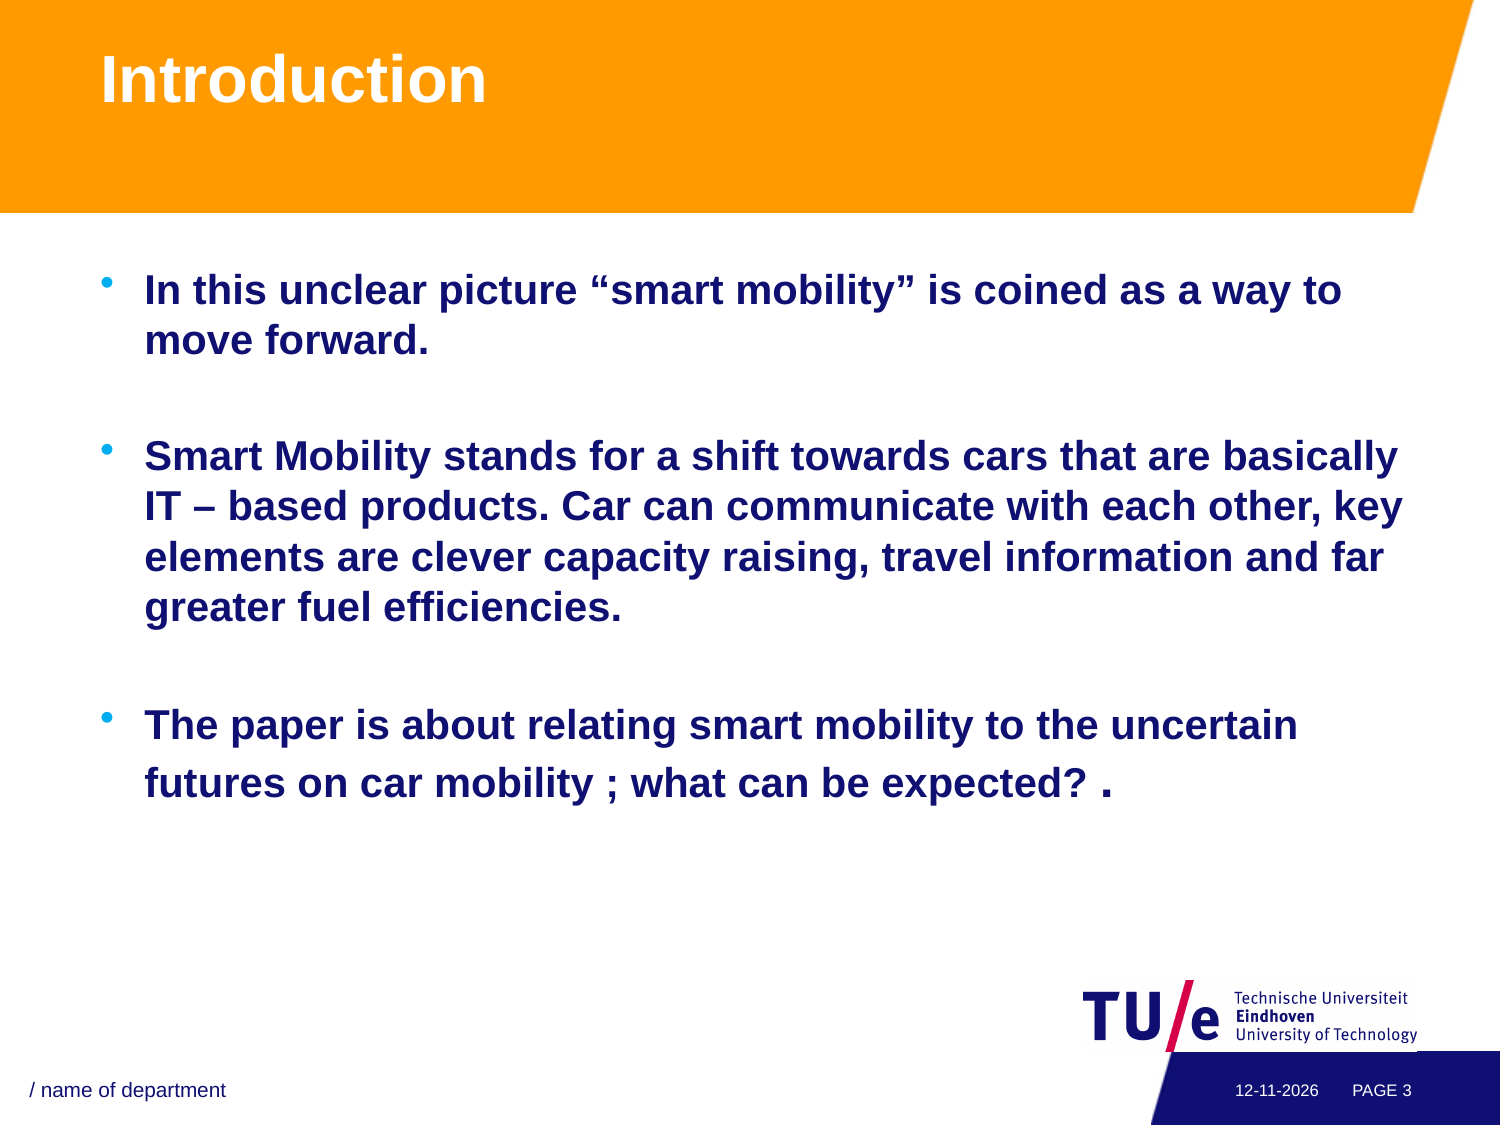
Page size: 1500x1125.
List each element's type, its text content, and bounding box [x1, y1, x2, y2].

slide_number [1234, 1074, 1342, 1105]
slide_number PAGE 3 [1352, 1074, 1453, 1105]
picture [0, 0, 1474, 213]
title Introduction [100, 35, 1417, 187]
footer / name of department [29, 1074, 620, 1105]
list In this unclear picture “smart mobility” is coined as a way to move forward. Smart Mobility stands for a shift towards cars that are basically IT – based products. Car can communicate with each other, key elements are clever capacity raising, travel information and far greater fuel efficiencies. The paper is about relating smart mobility to the uncertain futures on car mobility ; what can be expected? . [100, 262, 1412, 942]
picture [1083, 980, 1500, 1125]
